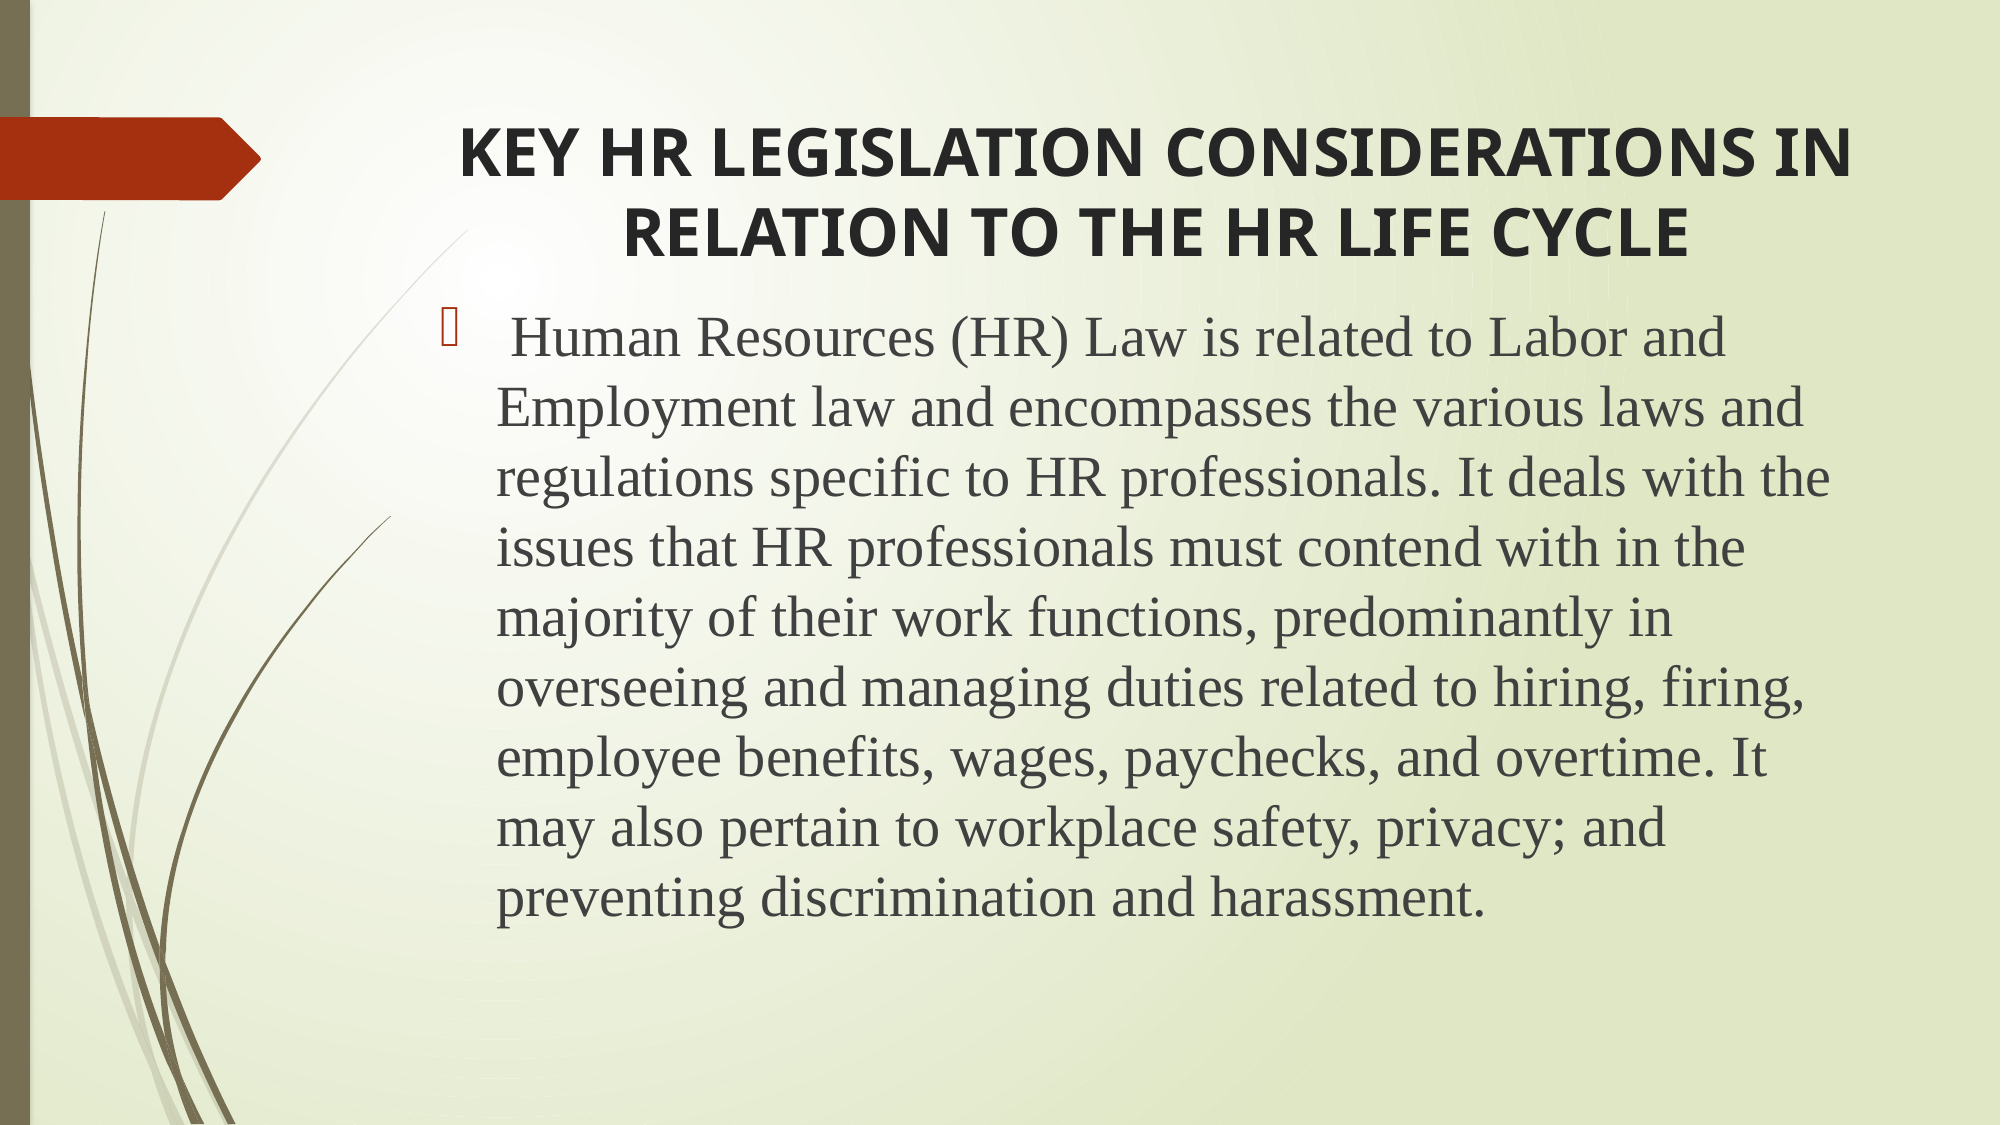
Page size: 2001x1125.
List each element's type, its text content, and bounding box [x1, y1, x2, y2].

title KEY HR LEGISLATION CONSIDERATIONS IN RELATION TO THE HR LIFE CYCLE [425, 102, 1888, 290]
list Human Resources (HR) Law is related to Labor and Employment law and encompasses the various laws and regulations specific to HR professionals. It deals with the issues that HR professionals must contend with in the majority of their work functions, predominantly in overseeing and managing duties related to hiring, firing, employee benefits, wages, paychecks, and overtime. It may also pertain to workplace safety, privacy; and preventing discrimination and harassment. [424, 290, 1888, 1035]
